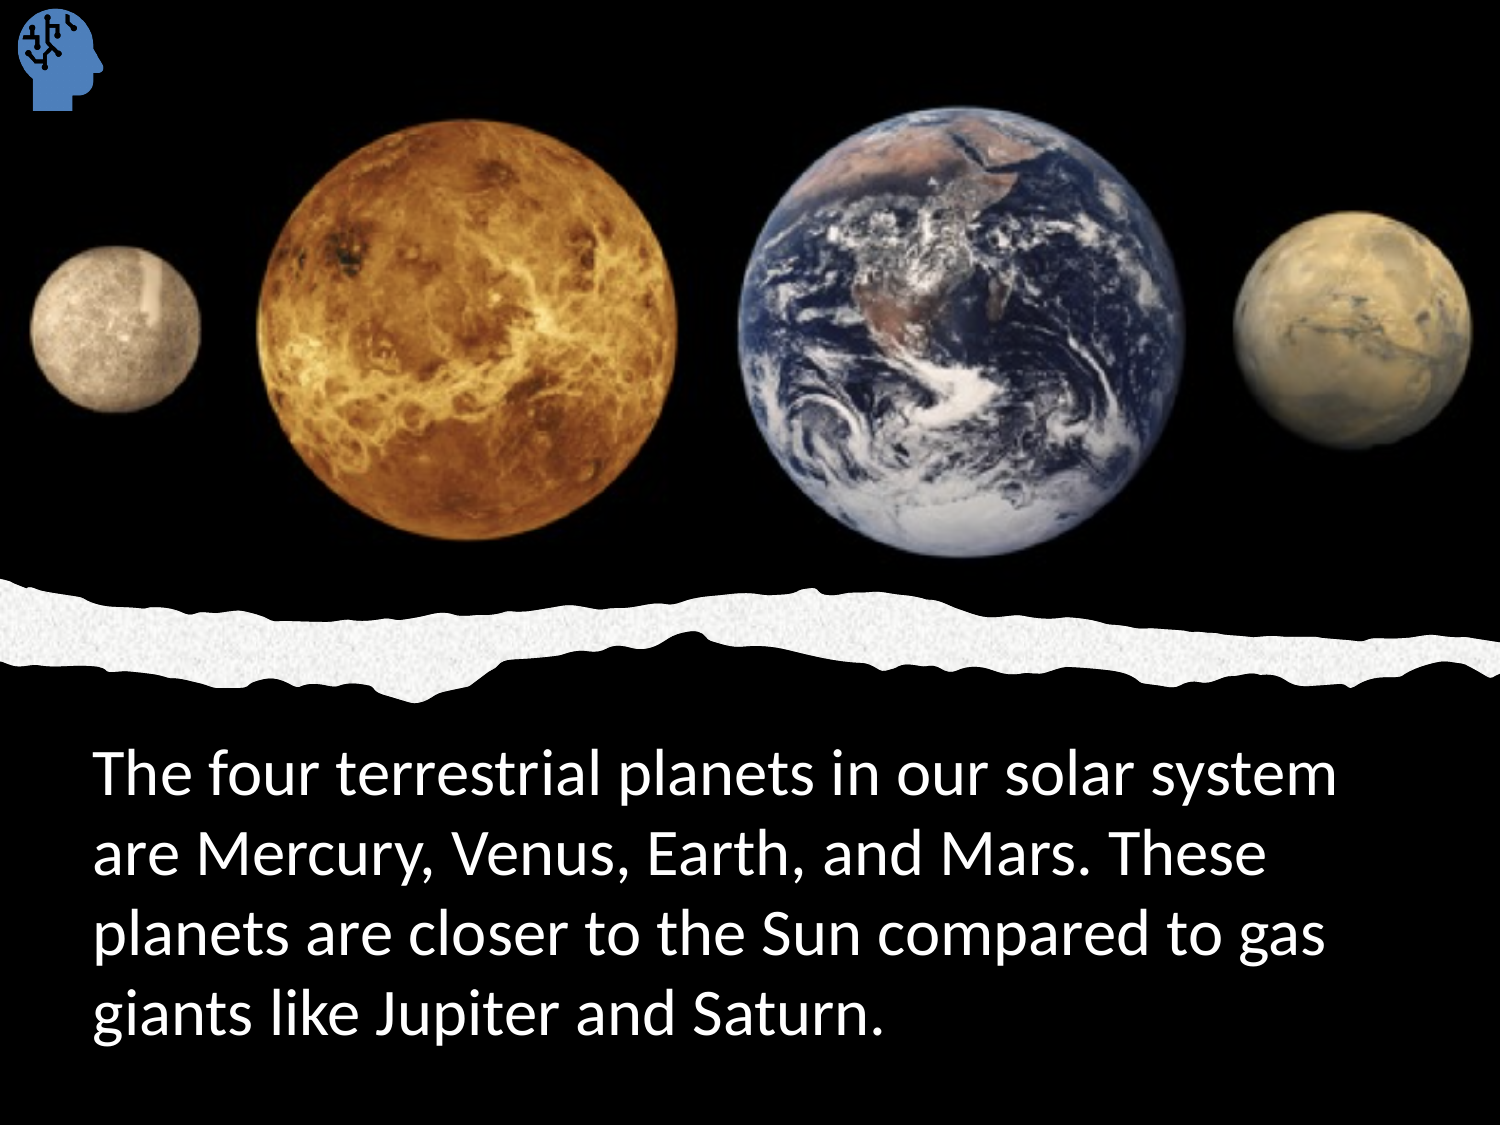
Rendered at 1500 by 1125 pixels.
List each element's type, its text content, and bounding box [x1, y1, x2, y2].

text_box [0, 711, 1500, 1125]
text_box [0, 578, 1500, 704]
picture [0, 0, 1500, 578]
text_box The four terrestrial planets in our solar system are Mercury, Venus, Earth, and Mars. These planets are closer to the Sun compared to gas giants like Jupiter and Saturn. [77, 721, 1423, 914]
